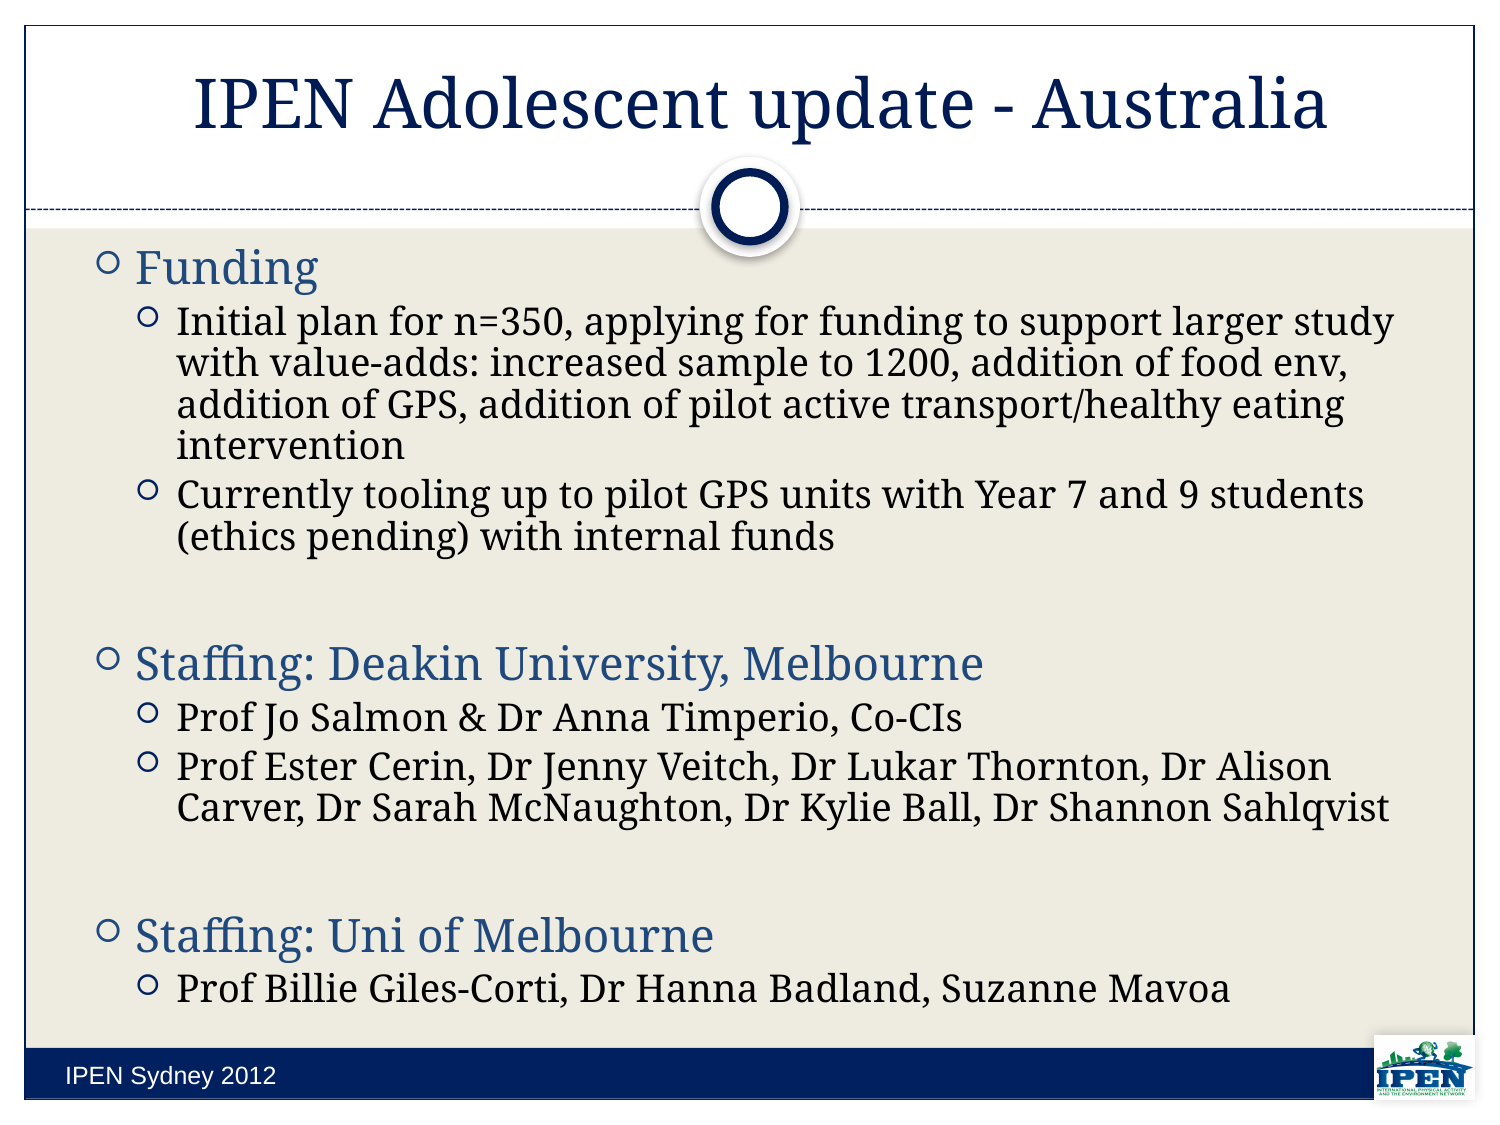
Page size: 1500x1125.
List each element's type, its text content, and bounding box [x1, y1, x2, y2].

footer IPEN Sydney 2012 [50, 1051, 638, 1112]
list Funding Initial plan for n=350, applying for funding to support larger study with value-adds: increased sample to 1200, addition of food env, addition of GPS, addition of pilot active transport/healthy eating intervention Currently tooling up to pilot GPS units with Year 7 and 9 students (ethics pending) with internal funds Staffing: Deakin University, Melbourne Prof Jo Salmon & Dr Anna Timperio, Co-CIs Prof Ester Cerin, Dr Jenny Veitch, Dr Lukar Thornton, Dr Alison Carver, Dr Sarah McNaughton, Dr Kylie Ball, Dr Shannon Sahlqvist Staffing: Uni of Melbourne Prof Billie Giles-Corti, Dr Hanna Badland, Suzanne Mavoa [37, 237, 1438, 1022]
title IPEN Adolescent update - Australia [87, 0, 1438, 150]
picture [1374, 1035, 1476, 1101]
